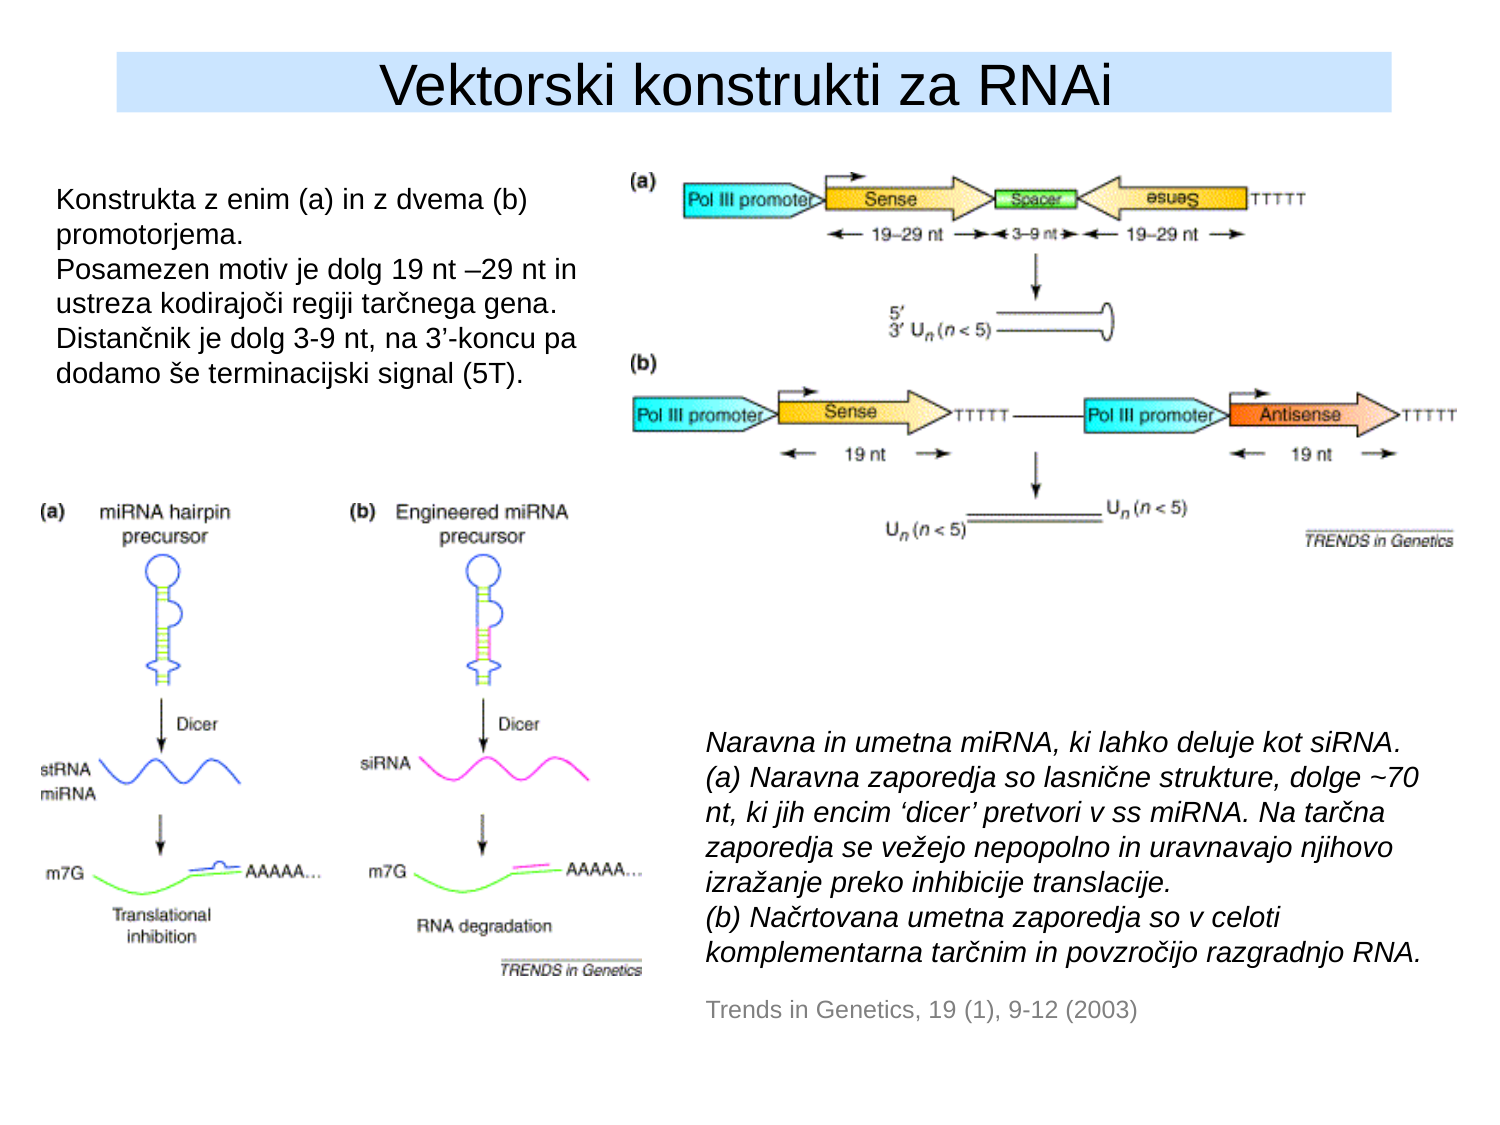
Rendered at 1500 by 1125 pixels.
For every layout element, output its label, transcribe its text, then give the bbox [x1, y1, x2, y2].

text_box Konstrukta z enim (a) in z dvema (b) promotorjema. Posamezen motiv je dolg 19 nt –29 nt in ustreza kodirajoči regiji tarčnega gena. Distančnik je dolg 3-9 nt, na 3’-koncu pa dodamo še terminacijski signal (5T). [41, 172, 597, 398]
text_box Vektorski konstrukti za RNAi [116, 51, 1392, 113]
text_box Naravna in umetna miRNA, ki lahko deluje kot siRNA. (a) Naravna zaporedja so lasnične strukture, dolge ~70 nt, ki jih encim ‘dicer’ pretvori v ss miRNA. Na tarčna zaporedja se vežejo nepopolno in uravnavajo njihovo izražanje preko inhibicije translacije. (b) Načrtovana umetna zaporedja so v celoti komplementarna tarčnim in povzročijo razgradnjo RNA. Trends in Genetics, 19 (1), 9-12 (2003) [690, 716, 1461, 1061]
picture [40, 172, 1457, 976]
